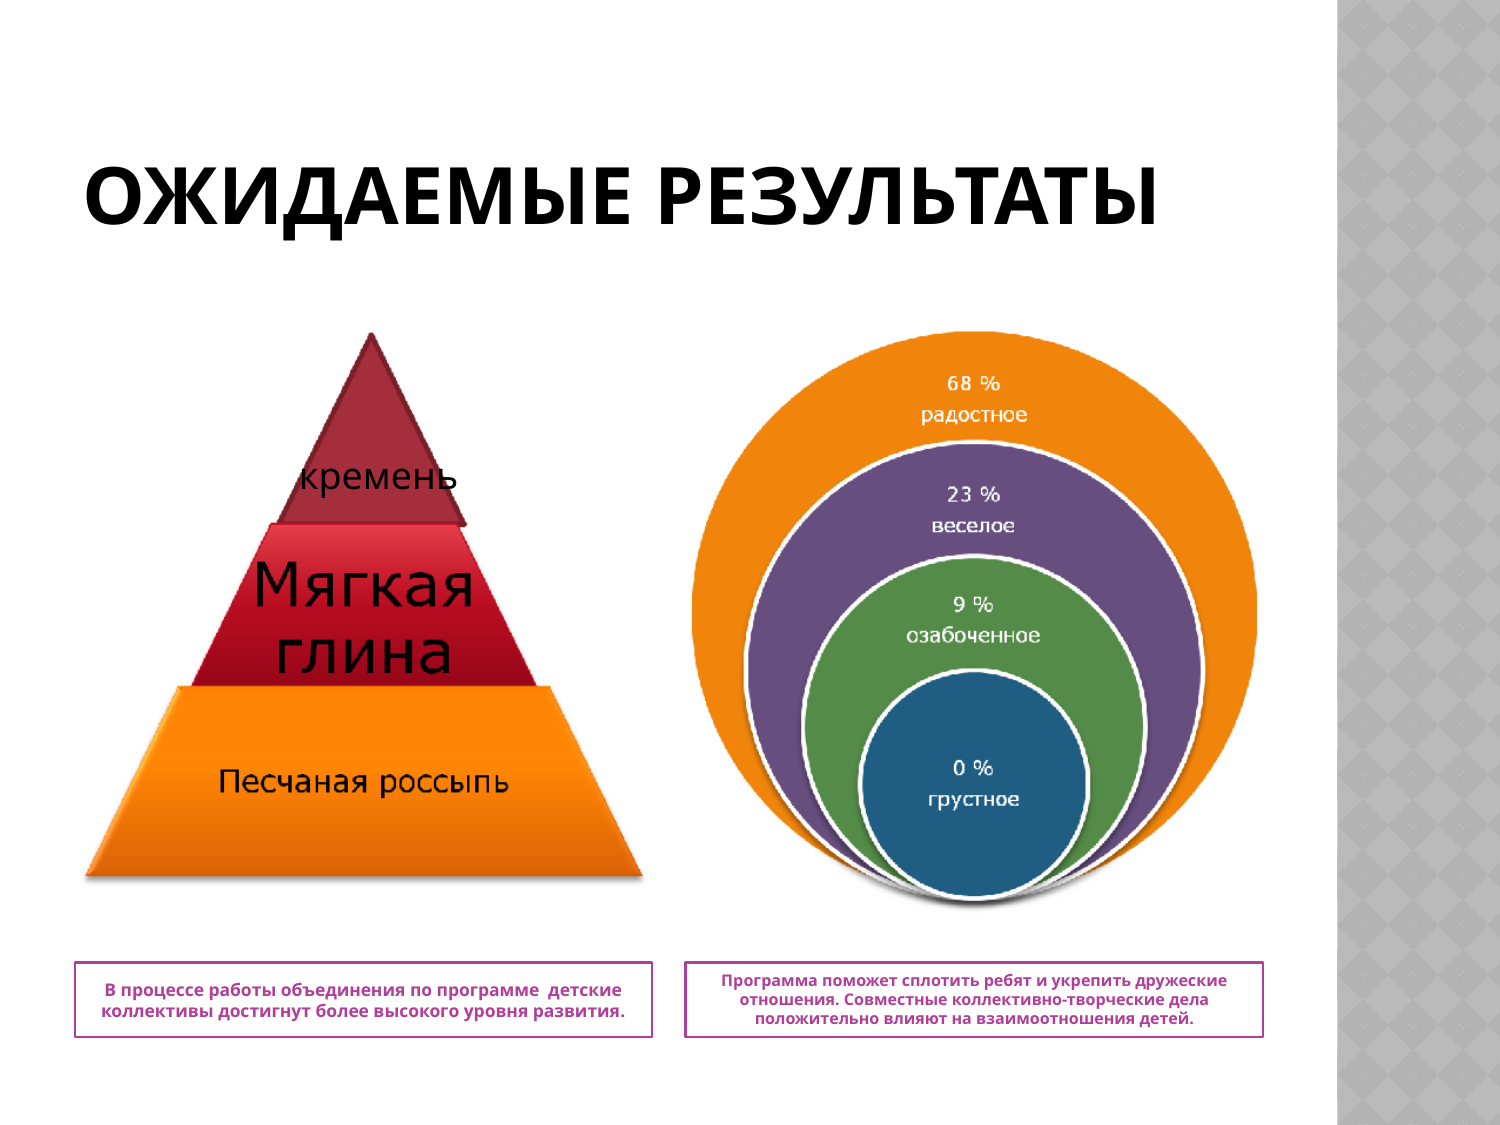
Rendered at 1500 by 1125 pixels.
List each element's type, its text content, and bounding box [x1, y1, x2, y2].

title Ожидаемые результаты [75, 52, 1263, 240]
list Программа поможет сплотить ребят и укрепить дружеские отношения. Совместные коллективно-творческие дела положительно влияют на взаимоотношения детей. [684, 961, 1264, 1038]
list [684, 321, 1264, 916]
list В процессе работы объединения по программе детские коллективы достигнут более высокого уровня развития. [74, 961, 653, 1038]
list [74, 331, 654, 906]
